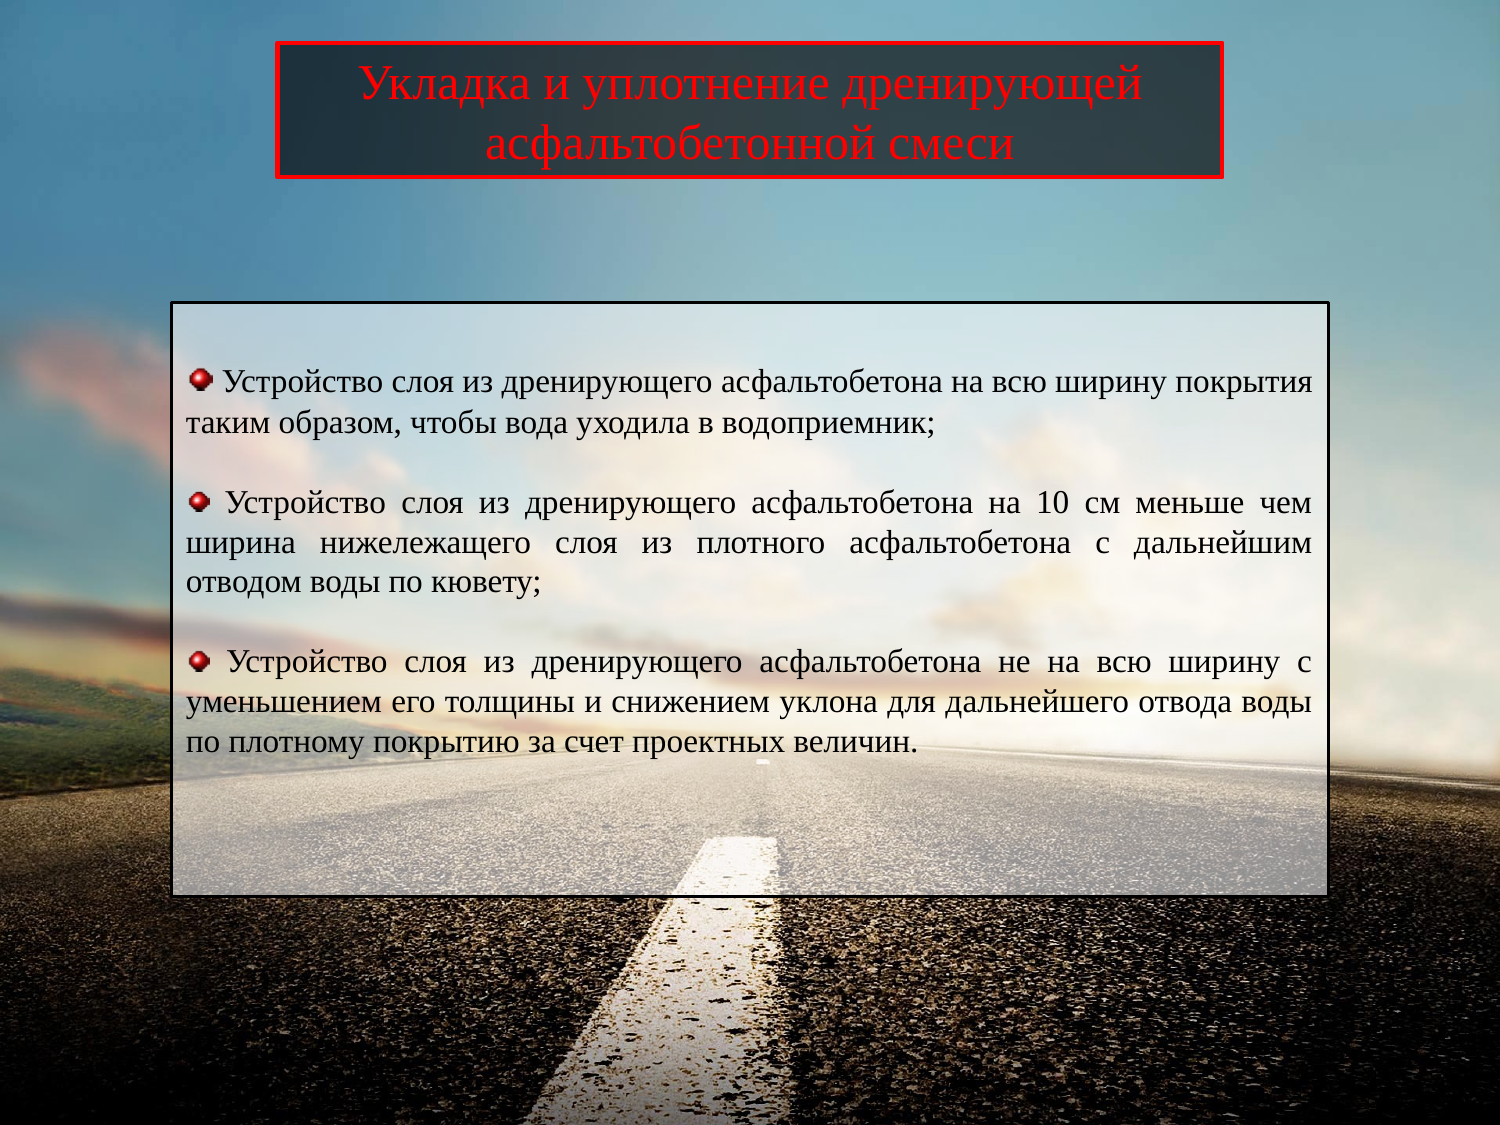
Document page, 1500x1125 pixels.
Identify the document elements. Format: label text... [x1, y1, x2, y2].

text_box Устройство слоя из дренирующего асфальтобетона на всю ширину покрытия таким образом, чтобы вода уходила в водоприемник; Устройство слоя из дренирующего асфальтобетона на 10 см меньше чем ширина нижележащего слоя из плотного асфальтобетона с дальнейшим отводом воды по кювету; Устройство слоя из дренирующего асфальтобетона не на всю ширину с уменьшением его толщины и снижением уклона для дальнейшего отвода воды по плотному покрытию за счет проектных величин. [171, 302, 1329, 897]
picture [0, 0, 1500, 1125]
text_box Укладка и уплотнение дренирующей асфальтобетонной смеси [277, 42, 1223, 178]
